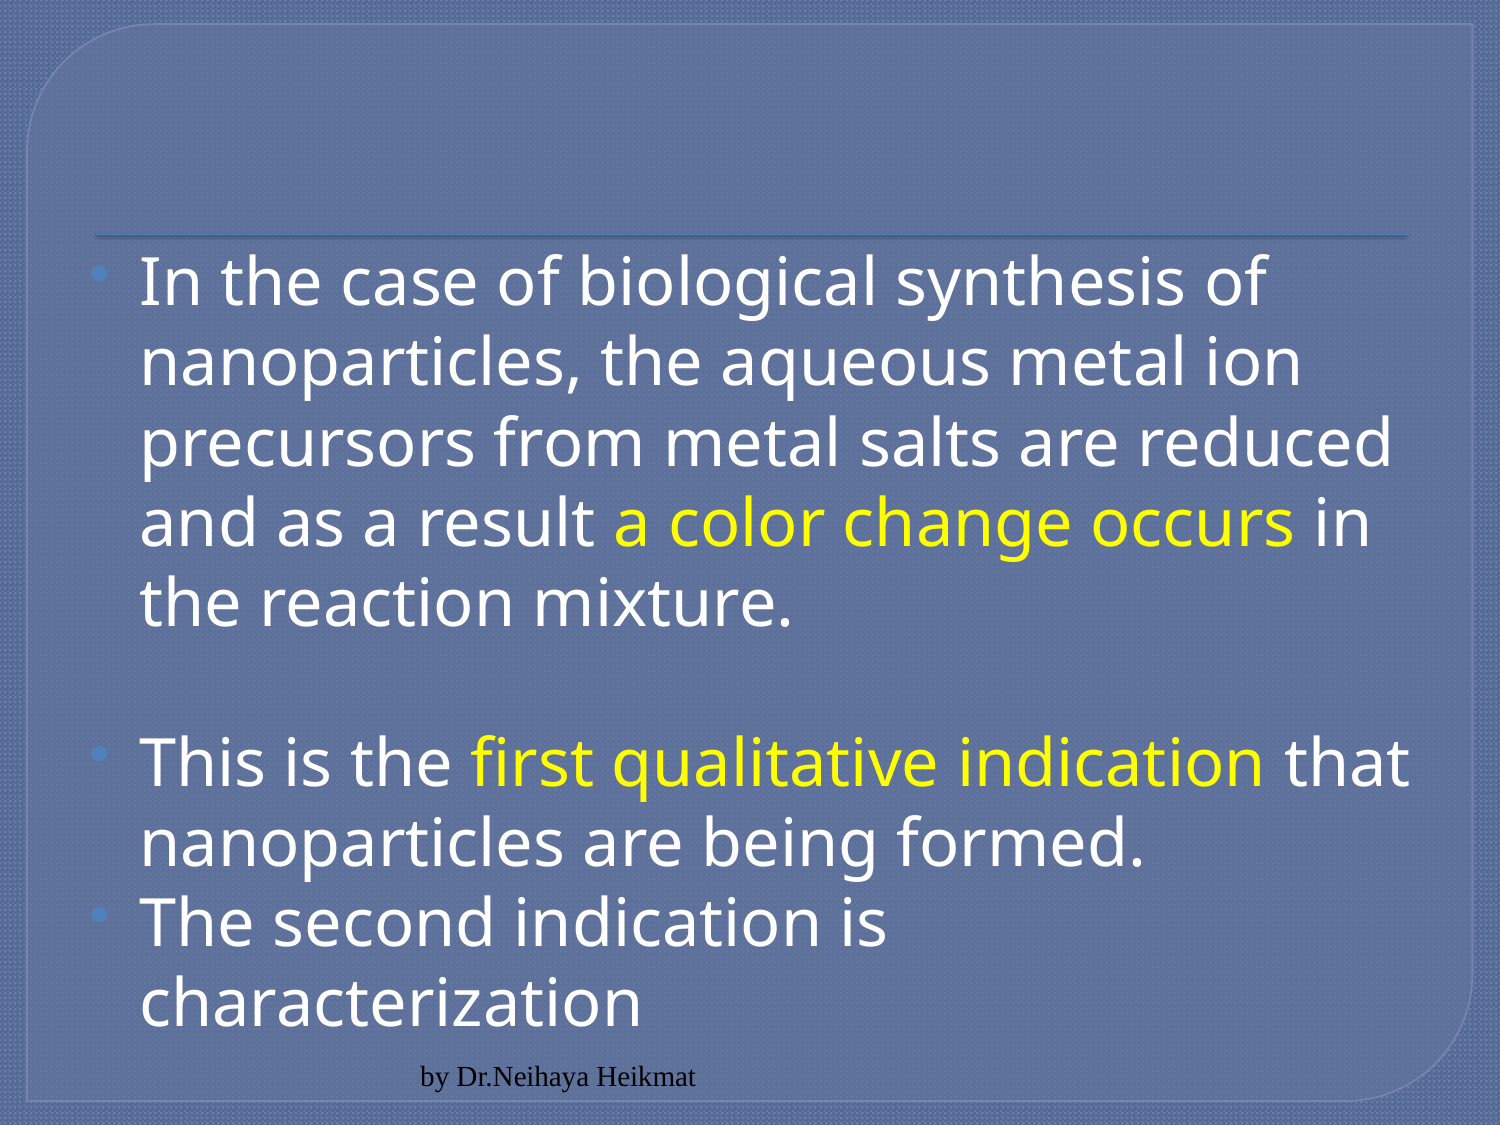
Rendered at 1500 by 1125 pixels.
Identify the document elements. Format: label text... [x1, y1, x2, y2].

list In the case of biological synthesis of nanoparticles, the aqueous metal ion precursors from metal salts are reduced and as a result a color change occurs in the reaction mixture. This is the first qualitative indication that nanoparticles are being formed. The second indication is characterization [76, 231, 1427, 1059]
footer by Dr.Neihaya Heikmat [212, 1050, 904, 1095]
